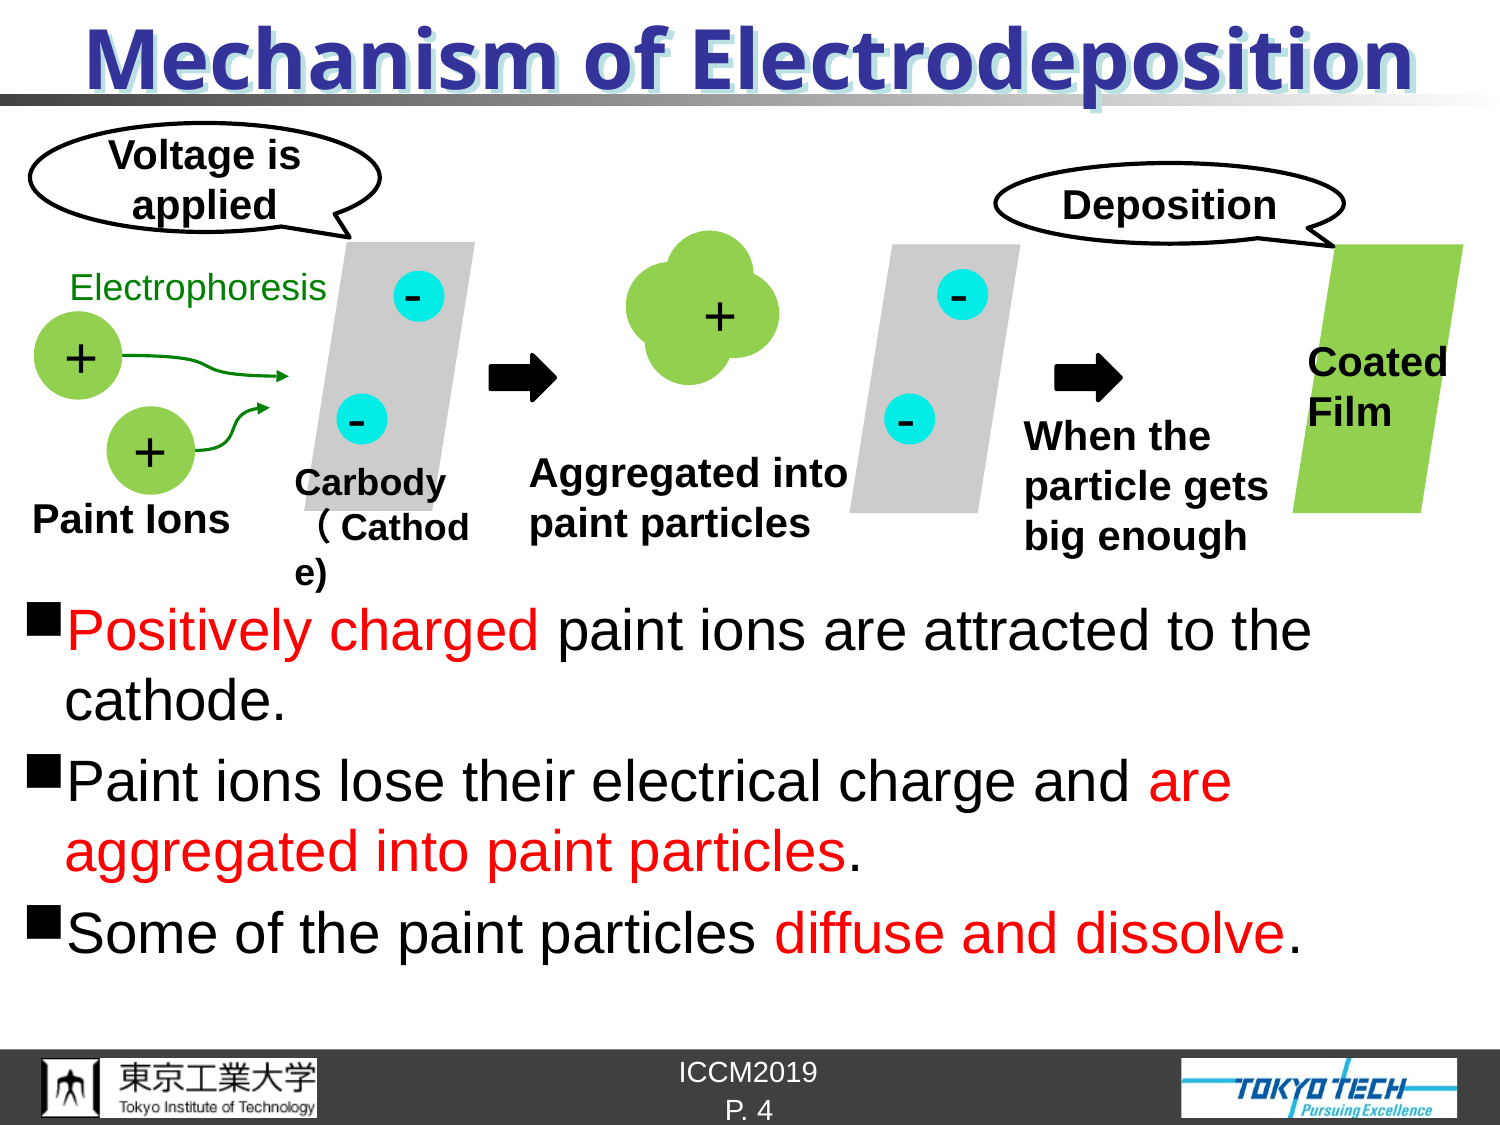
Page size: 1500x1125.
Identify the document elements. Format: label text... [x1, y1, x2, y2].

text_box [127, 355, 290, 377]
text_box [384, 402, 390, 436]
text_box - [332, 373, 384, 450]
text_box When the particle gets big enough [1008, 401, 1323, 567]
picture [41, 1058, 317, 1118]
picture [1181, 1058, 1458, 1118]
title Mechanism of Electrodeposition [0, 5, 1500, 108]
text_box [33, 310, 123, 400]
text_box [849, 243, 1021, 514]
text_box Paint Ions [17, 484, 272, 549]
text_box Aggregated into paint particles [513, 438, 871, 554]
text_box Coated Film [1292, 327, 1469, 443]
text_box Deposition [993, 160, 1346, 249]
text_box [1319, 242, 1466, 327]
text_box Voltage is applied [27, 120, 382, 240]
text_box [1323, 443, 1435, 516]
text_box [625, 230, 780, 386]
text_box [198, 407, 270, 451]
text_box [441, 279, 447, 313]
slide_number P. 4 [662, 1092, 836, 1125]
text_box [106, 406, 196, 496]
text_box [1054, 352, 1123, 401]
text_box Electrophoresis [54, 255, 343, 316]
text_box Positively charged paint ions are attracted to the cathode. Paint ions lose their electrical charge and are aggregated into paint particles. Some of the paint particles diffuse and dissolve. [22, 114, 1473, 1047]
text_box - [389, 248, 441, 334]
text_box [488, 352, 558, 403]
text_box Carbody （Cathode) [279, 450, 492, 601]
text_box [311, 240, 478, 450]
